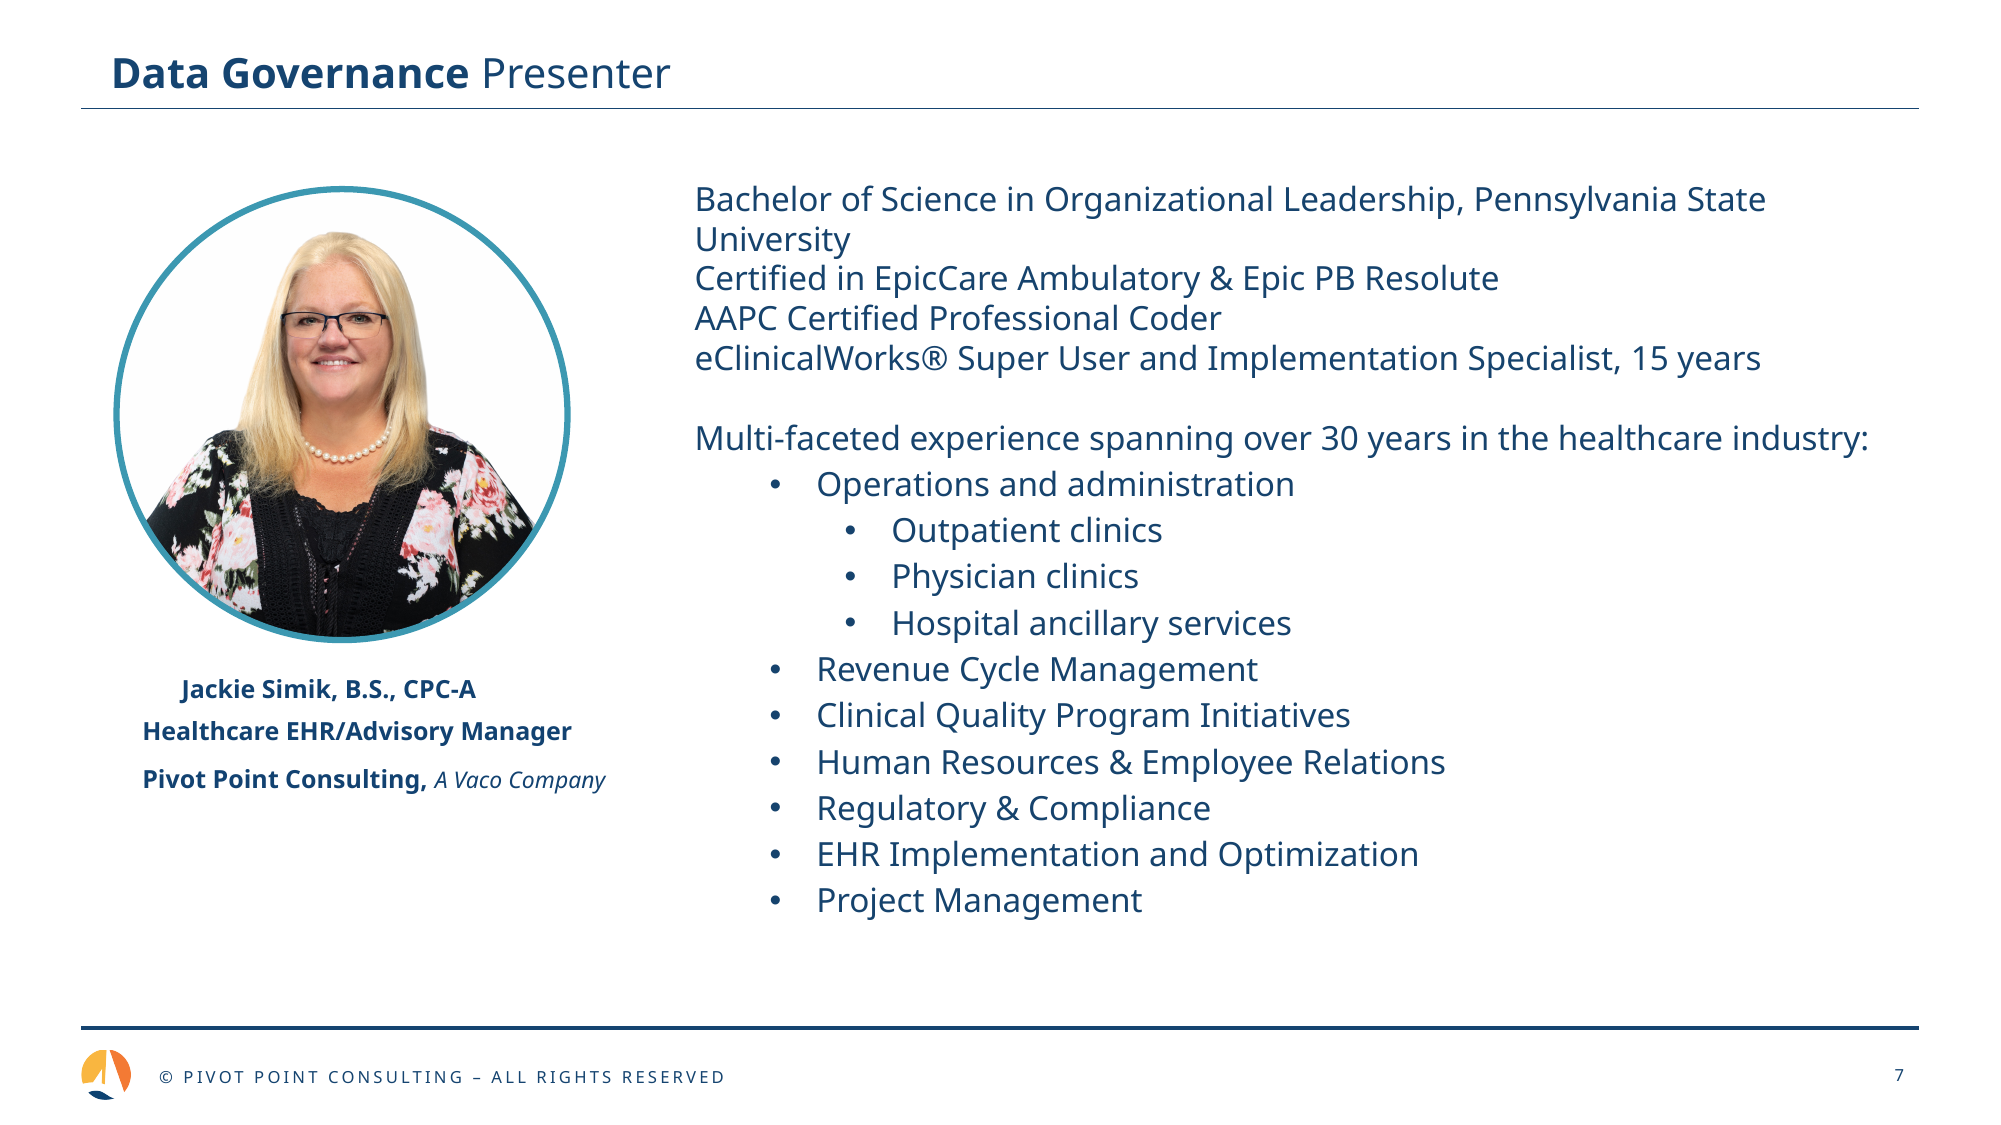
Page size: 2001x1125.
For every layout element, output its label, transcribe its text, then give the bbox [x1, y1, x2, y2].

list Bachelor of Science in Organizational Leadership, Pennsylvania State University Certified in EpicCare Ambulatory & Epic PB Resolute AAPC Certified Professional Coder eClinicalWorks® Super User and Implementation Specialist, 15 years Multi-faceted experience spanning over 30 years in the healthcare industry: Operations and administration Outpatient clinics Physician clinics Hospital ancillary services Revenue Cycle Management Clinical Quality Program Initiatives Human Resources & Employee Relations Regulatory & Compliance EHR Implementation and Optimization Project Management [679, 170, 1914, 955]
picture [116, 189, 568, 641]
list Jackie Simik, B.S., CPC-A [166, 670, 518, 709]
text_box Data Governance Presenter [96, 44, 1821, 119]
picture [81, 1050, 132, 1100]
list Healthcare EHR/Advisory Manager Pivot Point Consulting, A Vaco Company [127, 711, 632, 750]
